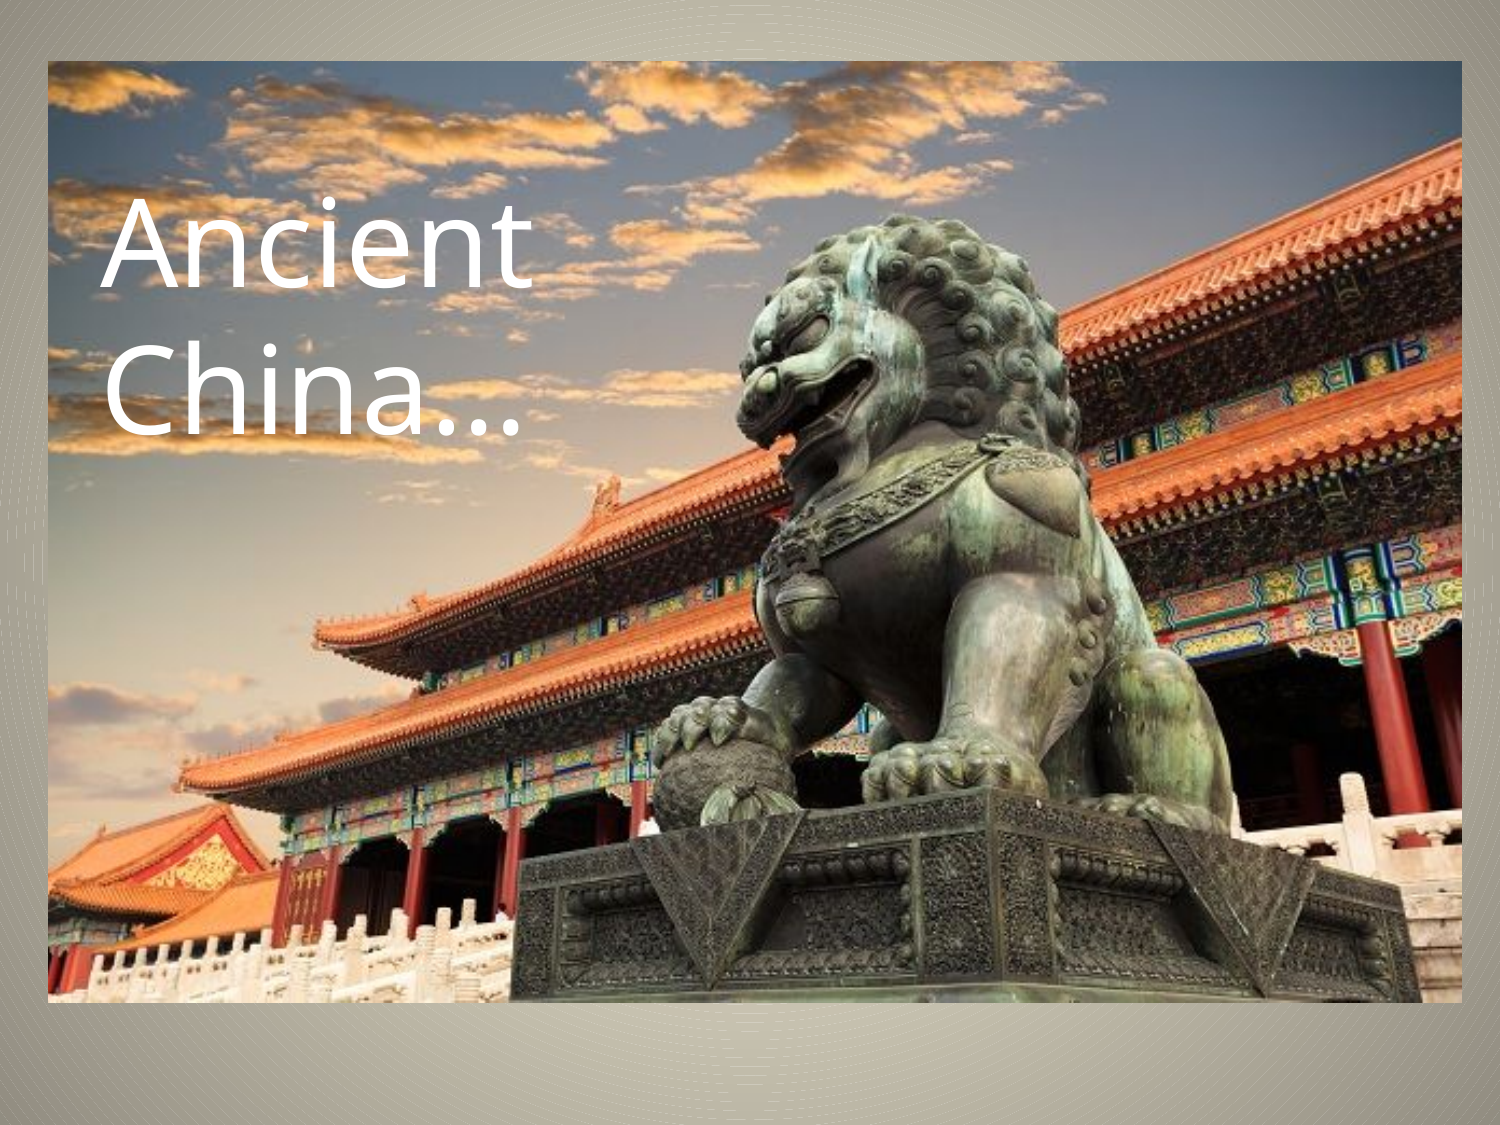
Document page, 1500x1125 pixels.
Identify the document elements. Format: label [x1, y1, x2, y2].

picture [48, 60, 1462, 1003]
